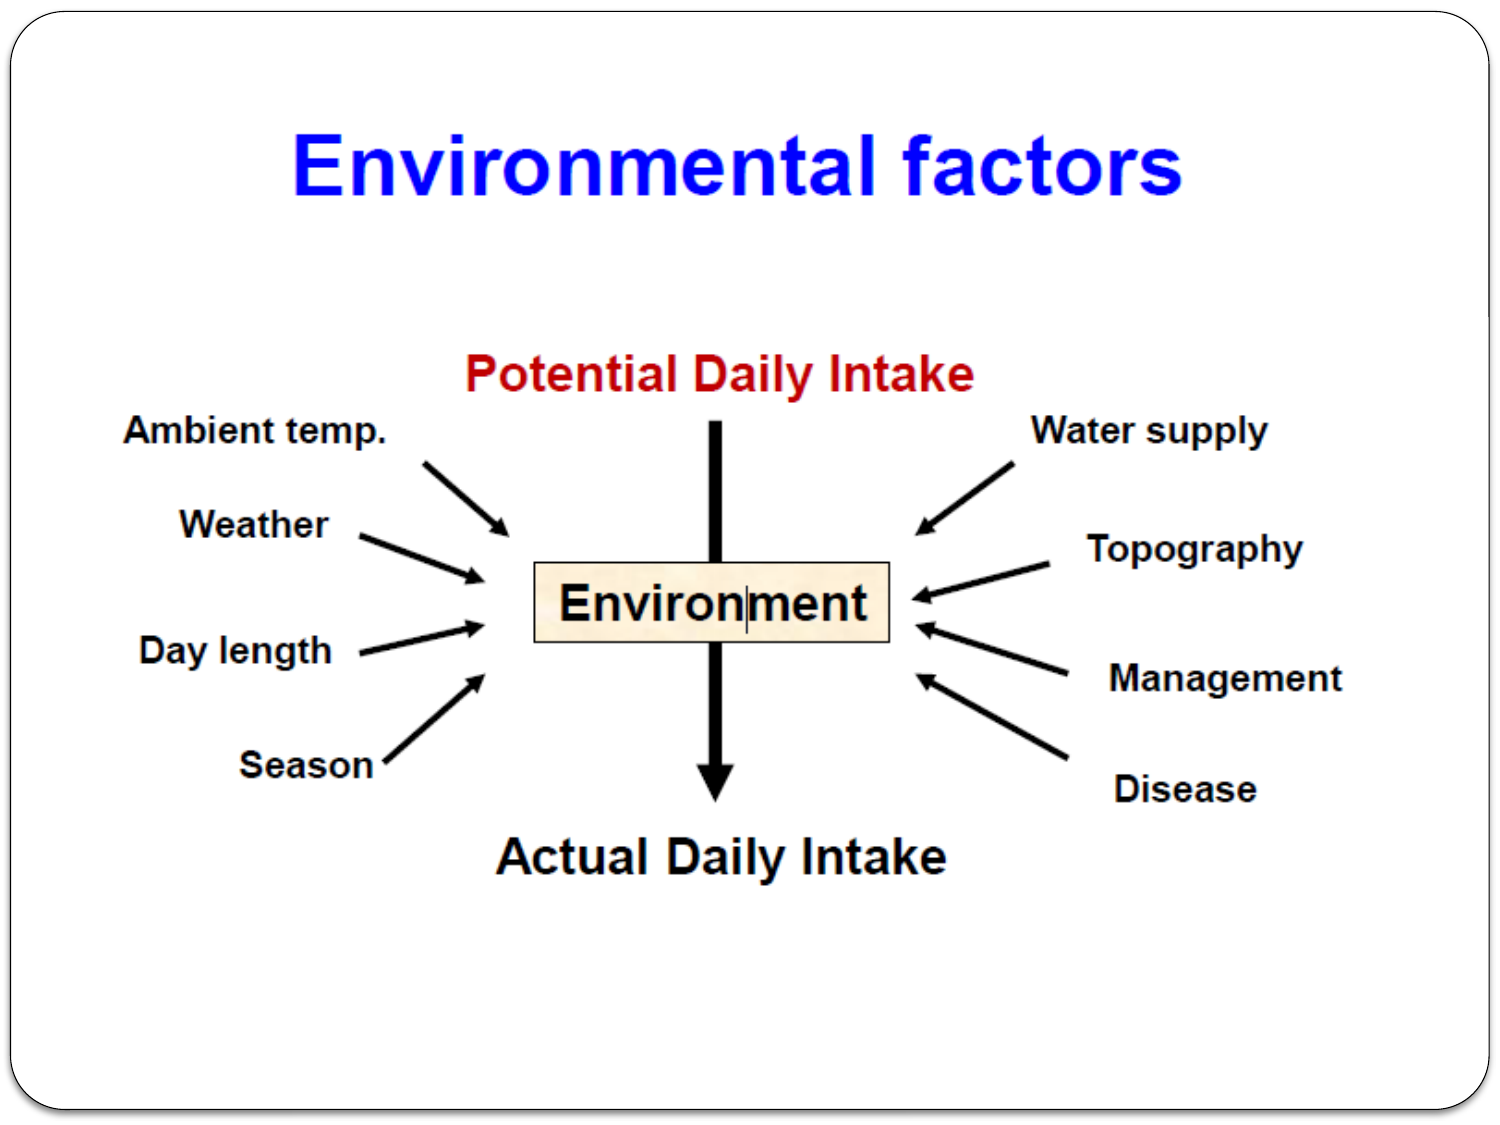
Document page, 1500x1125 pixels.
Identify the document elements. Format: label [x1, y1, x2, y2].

list [34, 81, 1443, 945]
